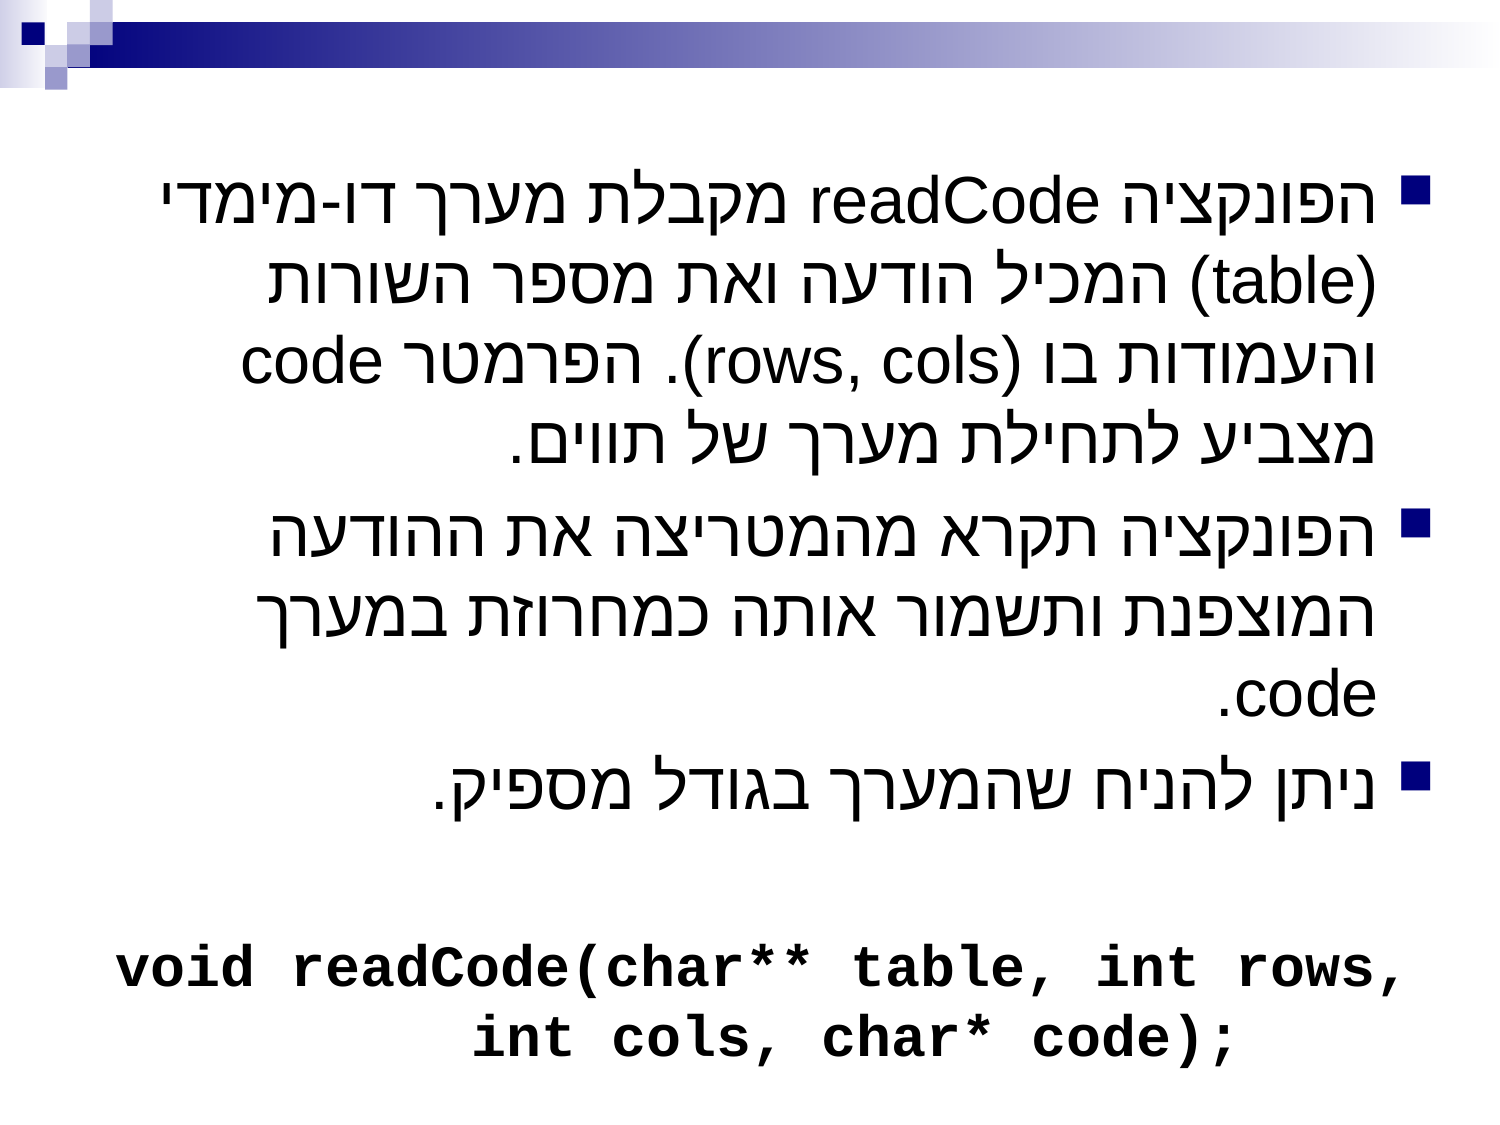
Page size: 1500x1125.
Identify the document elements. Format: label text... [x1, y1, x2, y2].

list הפונקציה readCode מקבלת מערך דו-מימדי (table) המכיל הודעה ואת מספר השורות והעמודות בו (rows, cols). הפרמטר code מצביע לתחילת מערך של תווים. הפונקציה תקרא מהמטריצה את ההודעה המוצפנת ותשמור אותה כמחרוזת במערך code. ניתן להניח שהמערך בגודל מספיק. void readCode(char** table, int rows, int cols, char* code); [100, 148, 1451, 977]
